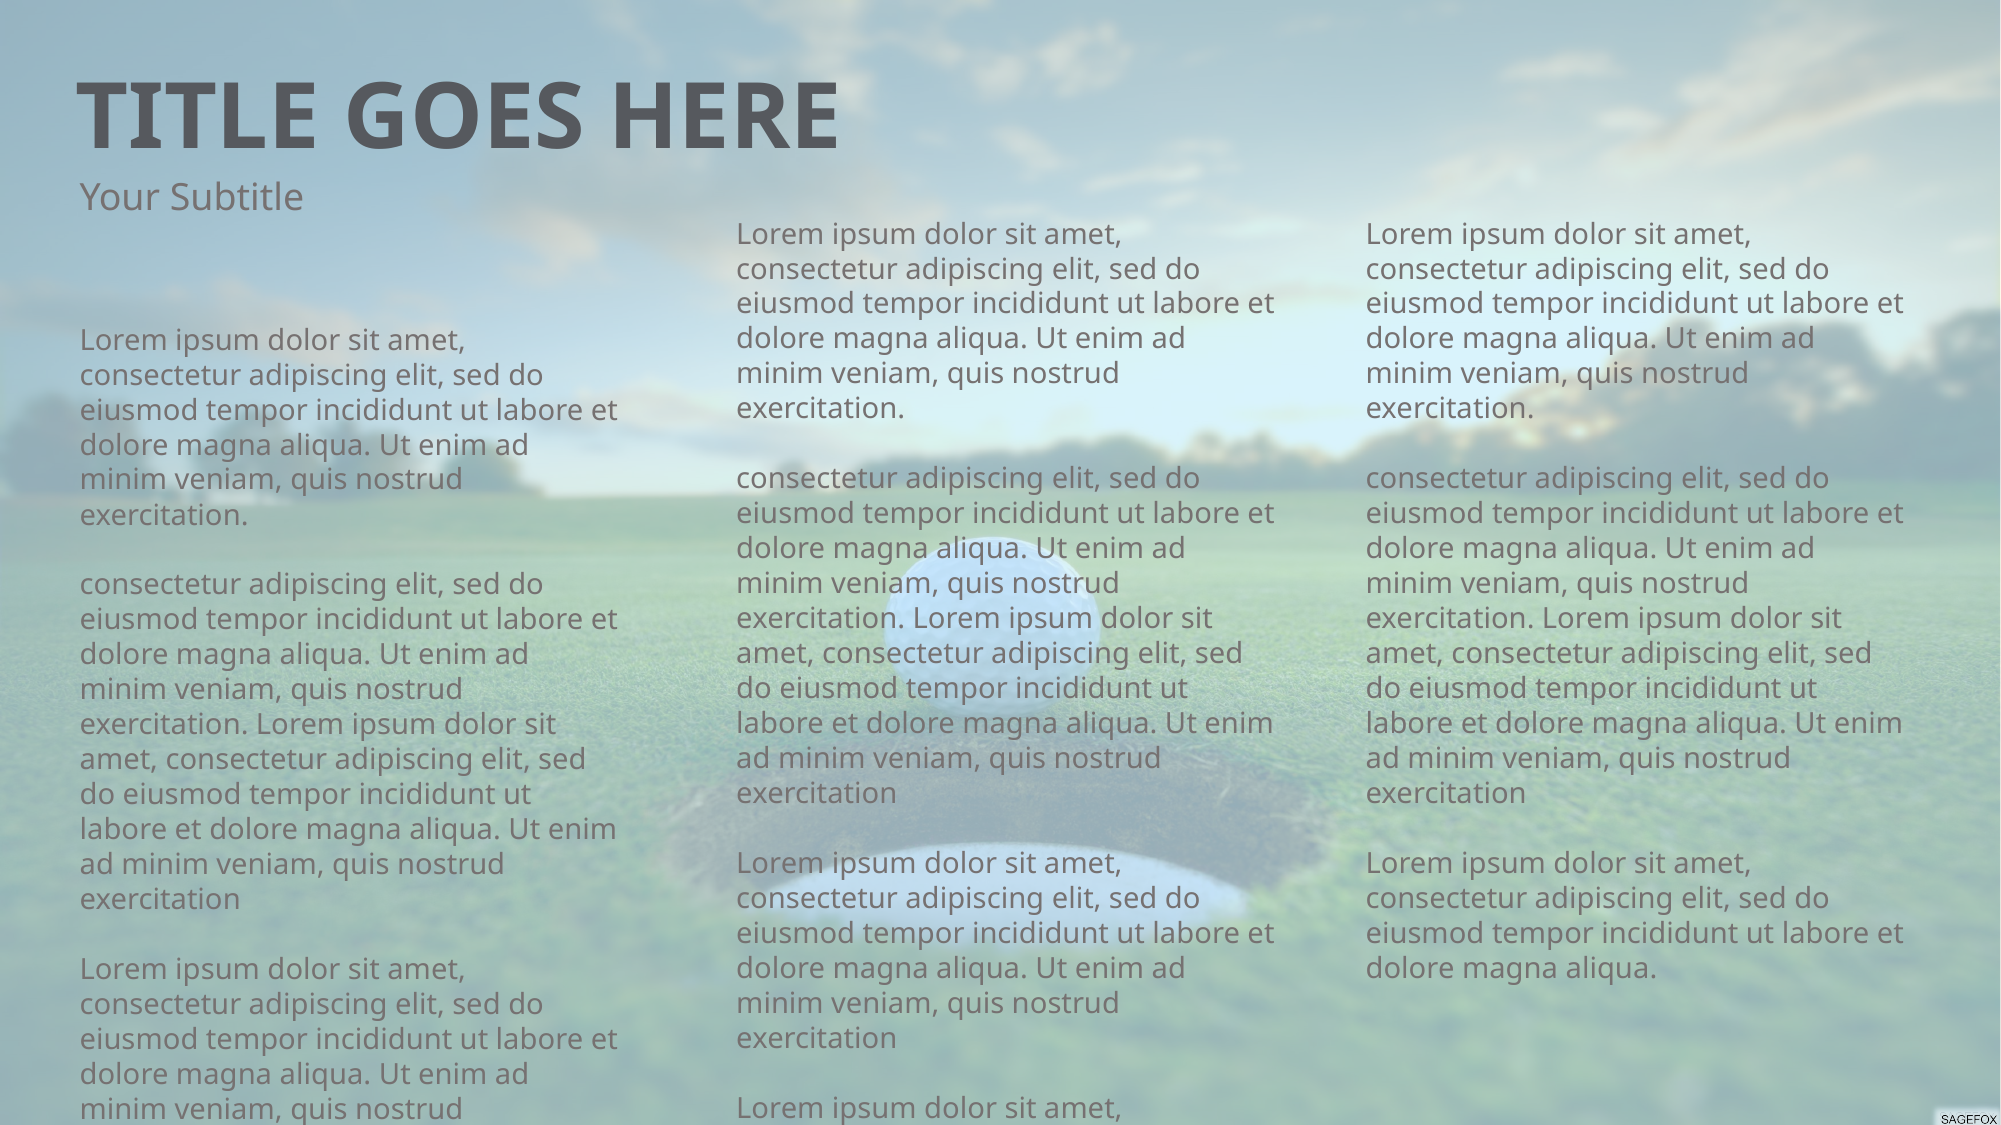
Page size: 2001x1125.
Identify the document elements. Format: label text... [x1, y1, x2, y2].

picture [1938, 1114, 1999, 1125]
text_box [60, 49, 1020, 227]
text_box Lorem ipsum dolor sit amet, consectetur adipiscing elit, sed do eiusmod tempor incididunt ut labore et dolore magna aliqua. Ut enim ad minim veniam, quis nostrud exercitation. consectetur adipiscing elit, sed do eiusmod tempor incididunt ut labore et dolore magna aliqua. Ut enim ad minim veniam, quis nostrud exercitation. Lorem ipsum dolor sit amet, consectetur adipiscing elit, sed do eiusmod tempor incididunt ut labore et dolore magna aliqua. Ut enim ad minim veniam, quis nostrud exercitation Lorem ipsum dolor sit amet, consectetur adipiscing elit, sed do eiusmod tempor incididunt ut labore et dolore magna aliqua. Ut enim ad minim veniam, quis nostrud exercitation Lorem ipsum dolor sit amet, consectetur adipiscing elit, sed do eiusmod. [721, 207, 1292, 1125]
text_box Lorem ipsum dolor sit amet, consectetur adipiscing elit, sed do eiusmod tempor incididunt ut labore et dolore magna aliqua. Ut enim ad minim veniam, quis nostrud exercitation. consectetur adipiscing elit, sed do eiusmod tempor incididunt ut labore et dolore magna aliqua. Ut enim ad minim veniam, quis nostrud exercitation. Lorem ipsum dolor sit amet, consectetur adipiscing elit, sed do eiusmod tempor incididunt ut labore et dolore magna aliqua. Ut enim ad minim veniam, quis nostrud exercitation Lorem ipsum dolor sit amet, consectetur adipiscing elit, sed do eiusmod tempor incididunt ut labore et dolore magna aliqua. [1350, 207, 1921, 992]
text_box Lorem ipsum dolor sit amet, consectetur adipiscing elit, sed do eiusmod tempor incididunt ut labore et dolore magna aliqua. Ut enim ad minim veniam, quis nostrud exercitation. consectetur adipiscing elit, sed do eiusmod tempor incididunt ut labore et dolore magna aliqua. Ut enim ad minim veniam, quis nostrud exercitation. Lorem ipsum dolor sit amet, consectetur adipiscing elit, sed do eiusmod tempor incididunt ut labore et dolore magna aliqua. Ut enim ad minim veniam, quis nostrud exercitation Lorem ipsum dolor sit amet, consectetur adipiscing elit, sed do eiusmod tempor incididunt ut labore et dolore magna aliqua. Ut enim ad minim veniam, quis nostrud exercitation. [64, 313, 635, 1125]
